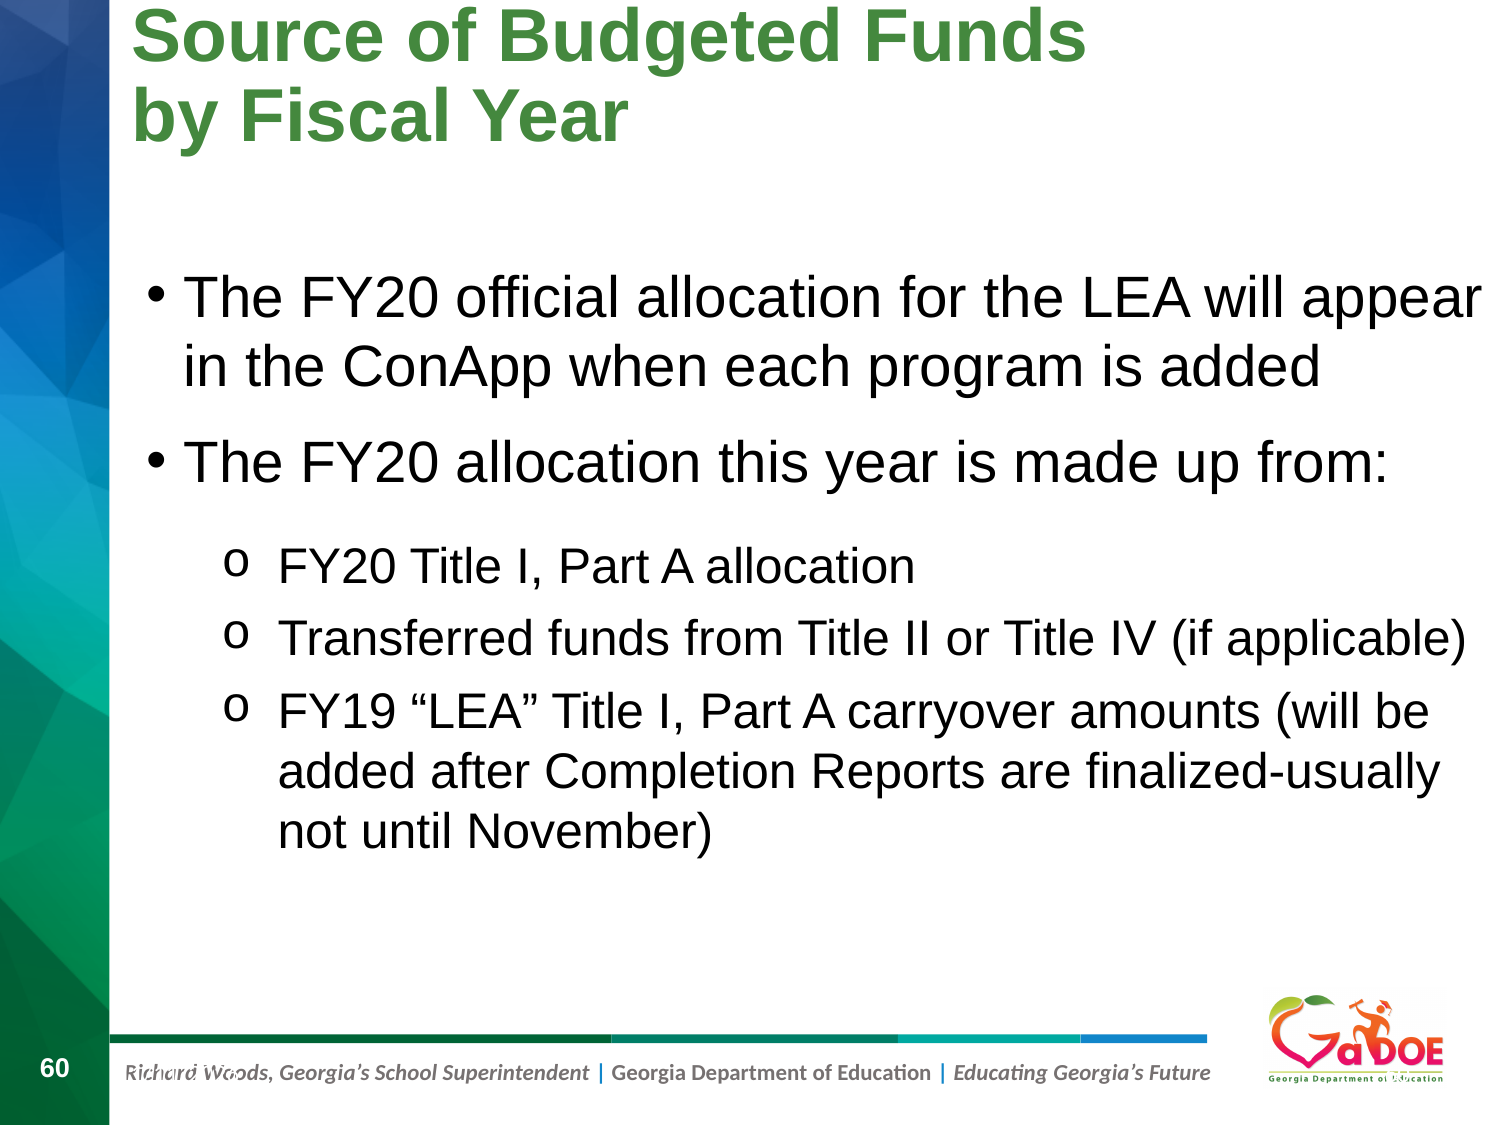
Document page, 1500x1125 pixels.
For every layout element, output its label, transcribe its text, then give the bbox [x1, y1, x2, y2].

title Source of Budgeted Funds by Fiscal Year [116, 0, 1425, 155]
picture [0, 0, 110, 1125]
slide_number 60 [1325, 1042, 1425, 1103]
picture [1425, 1071, 1447, 1089]
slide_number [103, 1042, 441, 1103]
list The FY20 official allocation for the LEA will appear in the ConApp when each program is added The FY20 allocation this year is made up from: FY20 Title I, Part A allocation Transferred funds from Title II or Title IV (if applicable) FY19 “LEA” Title I, Part A carryover amounts (will be added after Completion Reports are finalized-usually not until November) [131, 251, 1500, 1071]
picture [1263, 1071, 1325, 1089]
